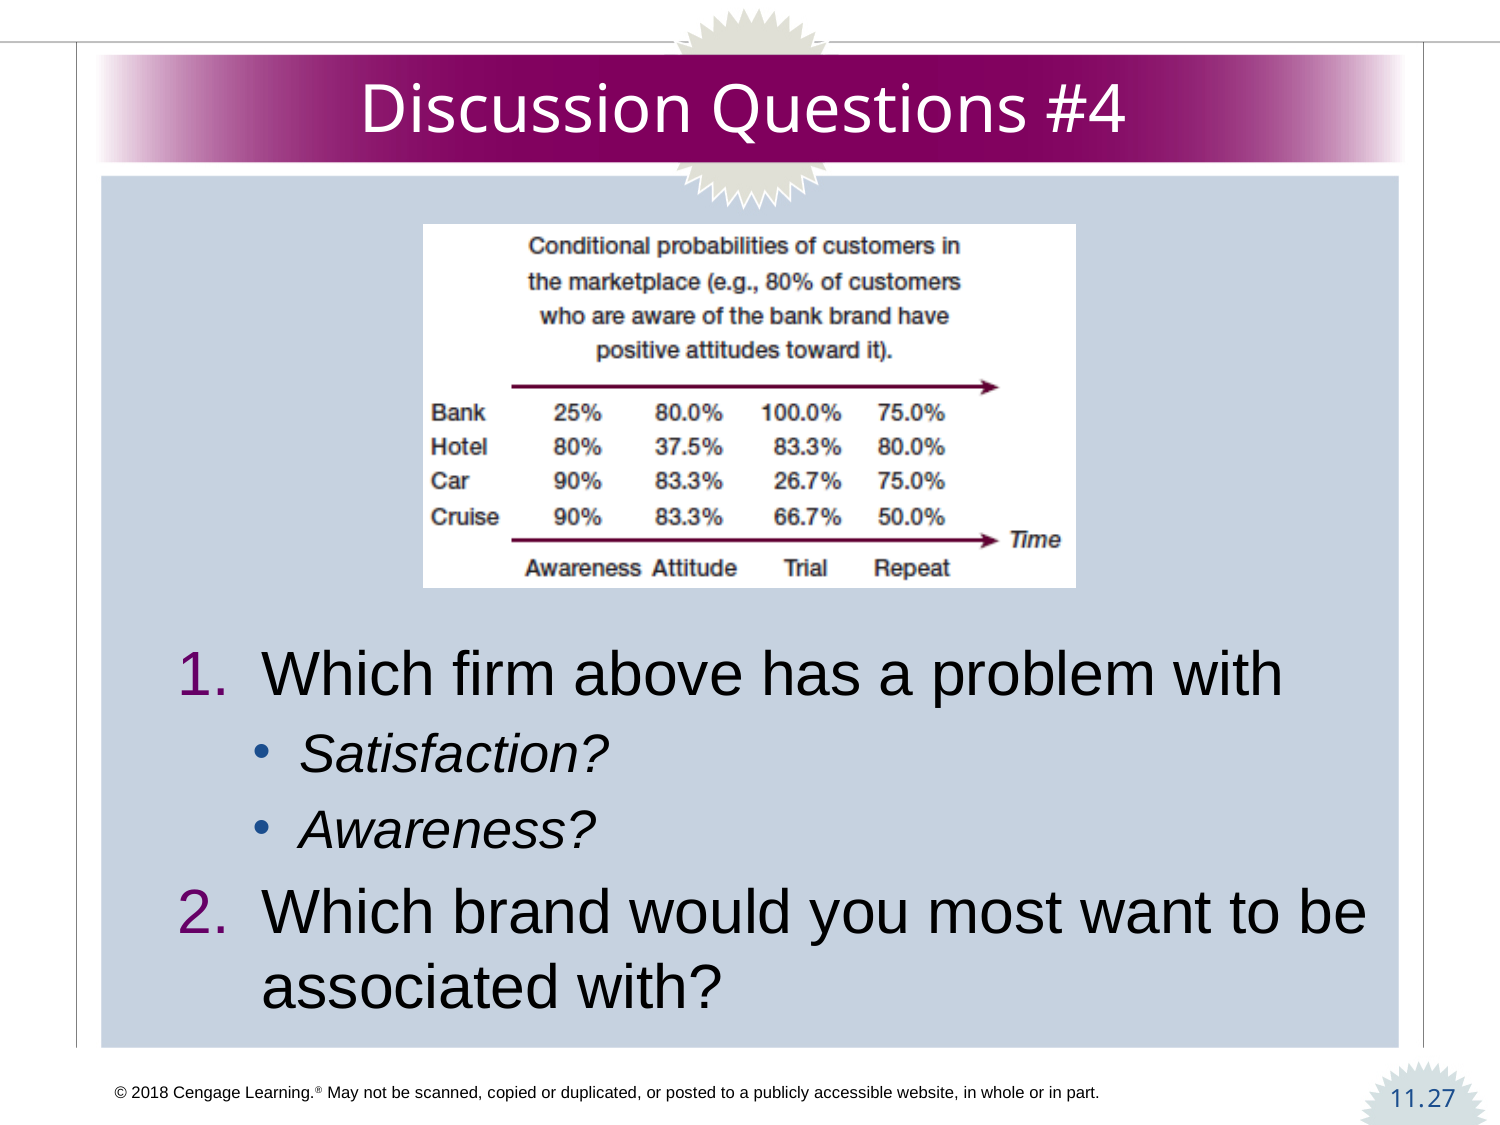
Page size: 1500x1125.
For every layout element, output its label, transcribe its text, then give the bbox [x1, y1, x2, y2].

list Which firm above has a problem with Satisfaction? Awareness? Which brand would you most want to be associated with? [162, 624, 1388, 951]
title Discussion Questions #4 [87, 49, 1401, 163]
slide_number 27 [1412, 1074, 1476, 1125]
picture [0, 0, 1500, 1125]
